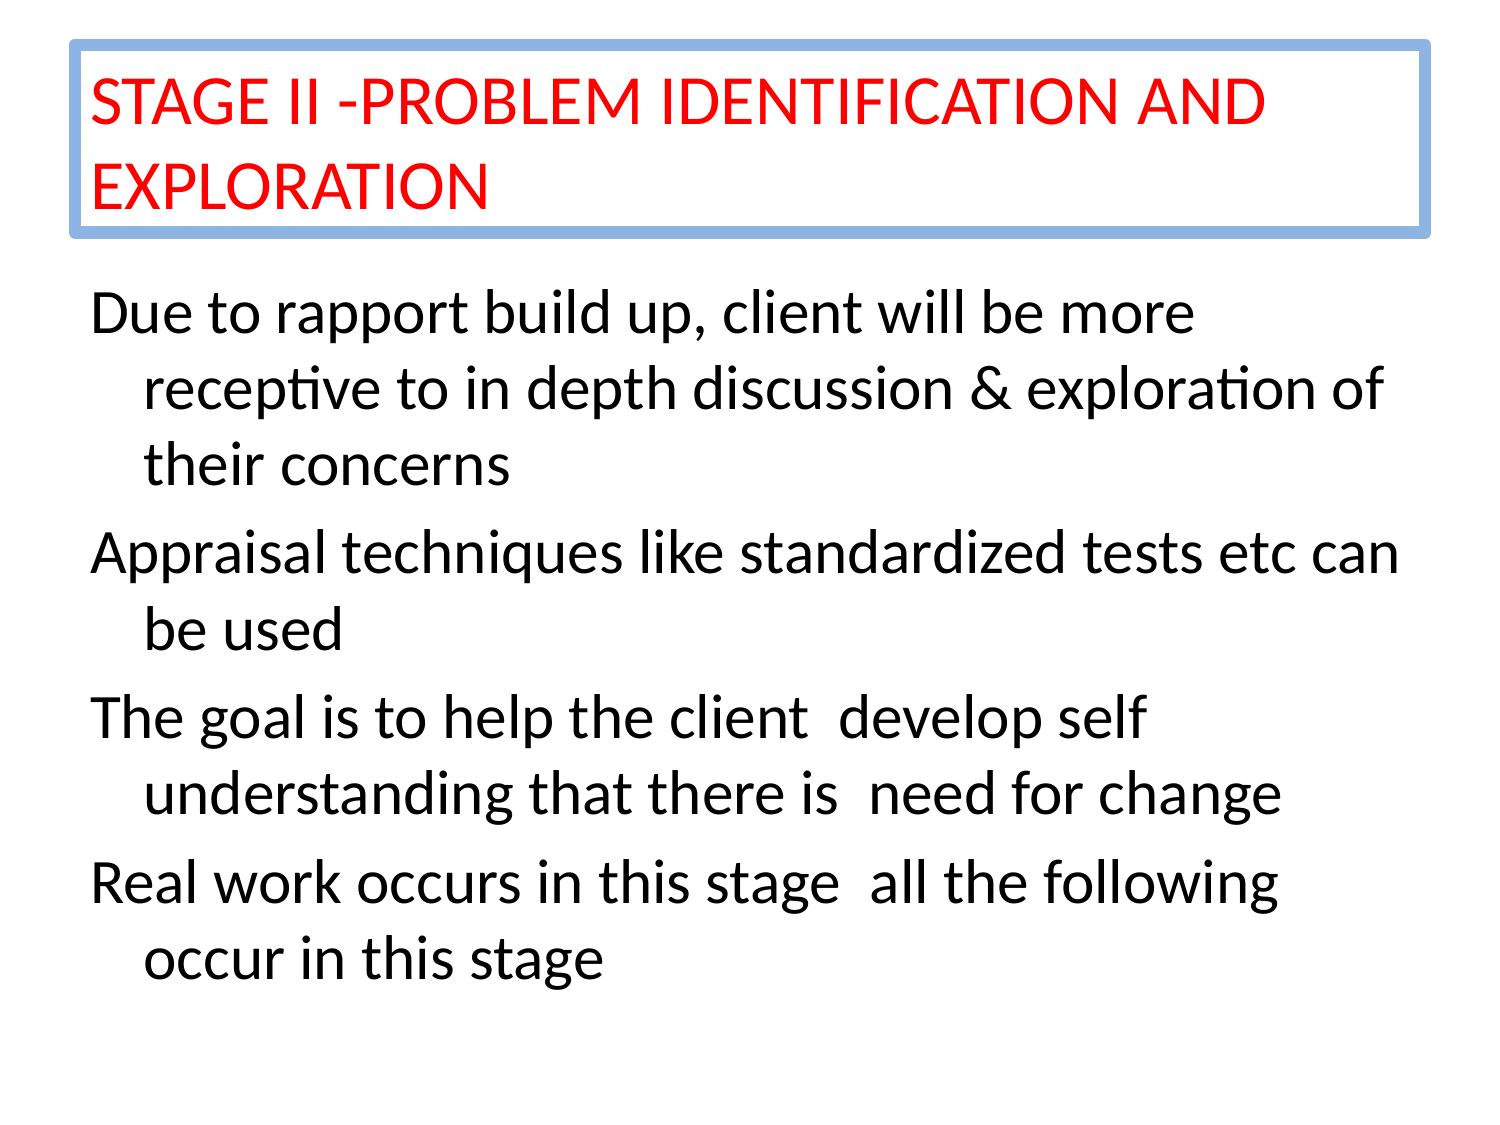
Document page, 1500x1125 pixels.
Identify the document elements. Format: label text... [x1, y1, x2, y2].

list Due to rapport build up, client will be more receptive to in depth discussion & exploration of their concerns Appraisal techniques like standardized tests etc can be used The goal is to help the client develop self understanding that there is need for change Real work occurs in this stage all the following occur in this stage [75, 262, 1425, 1005]
title STAGE II -PROBLEM IDENTIFICATION AND EXPLORATION [75, 45, 1425, 233]
